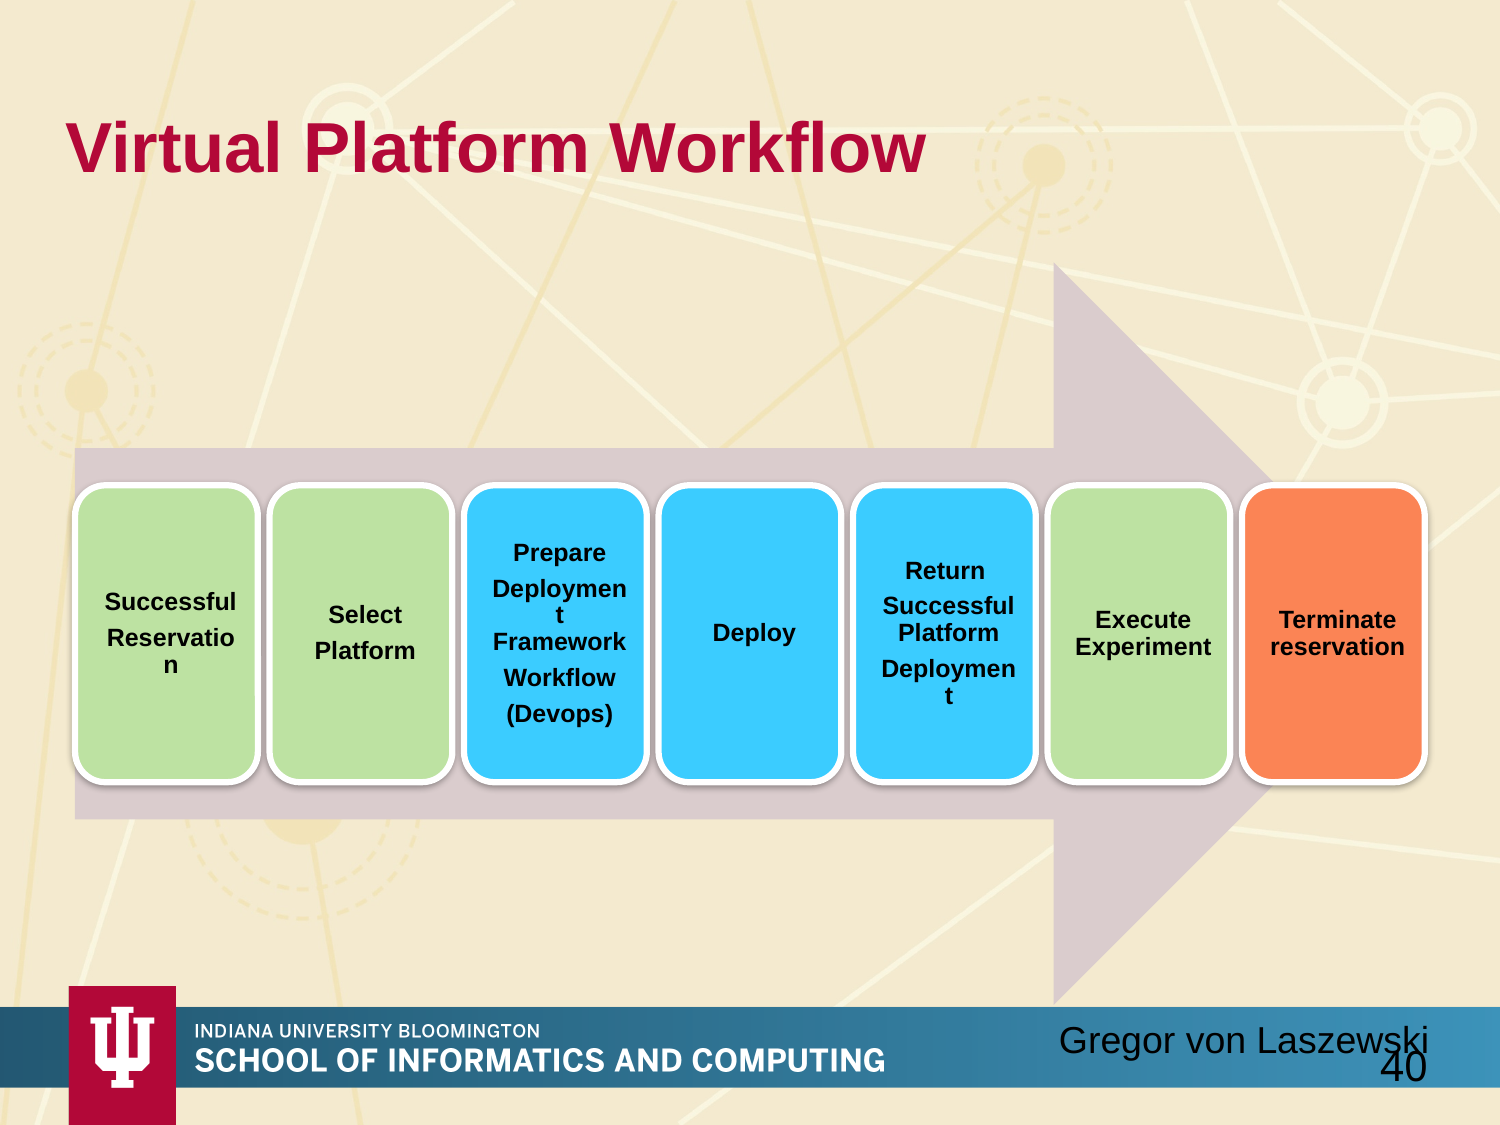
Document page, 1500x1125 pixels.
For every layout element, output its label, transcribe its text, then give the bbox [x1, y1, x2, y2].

title Virtual Platform Workflow [50, 50, 1425, 238]
slide_number 40 [1365, 1032, 1474, 1081]
text_box Gregor von Laszewski [1044, 1009, 1444, 1069]
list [74, 262, 1426, 1006]
picture [0, 0, 1500, 1125]
